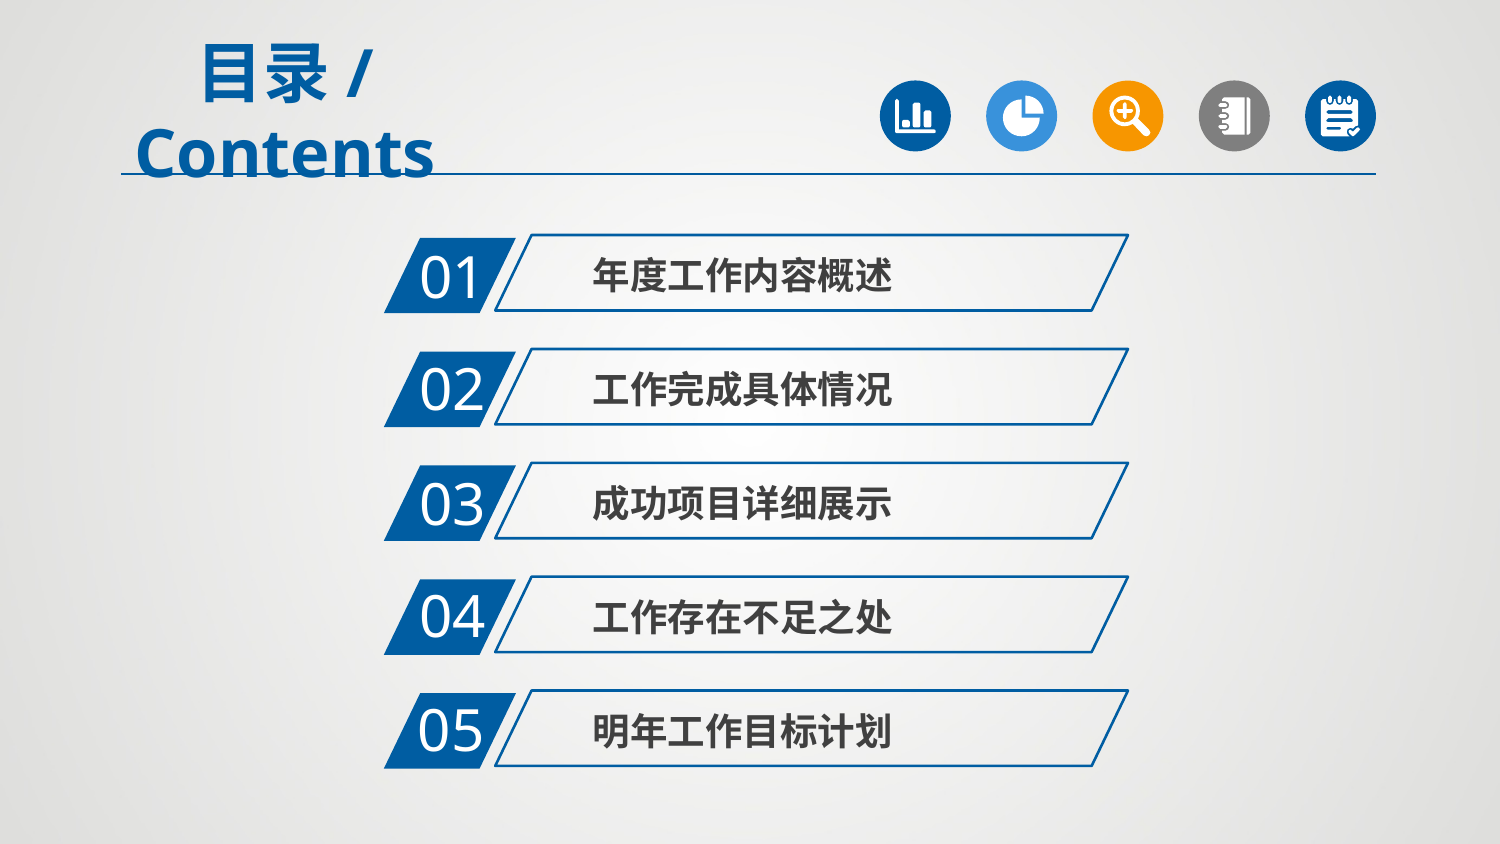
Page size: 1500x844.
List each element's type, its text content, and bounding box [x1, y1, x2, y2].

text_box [494, 348, 1129, 425]
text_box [985, 80, 1058, 152]
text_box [1092, 80, 1164, 152]
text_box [494, 690, 1129, 767]
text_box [383, 232, 531, 314]
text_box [879, 80, 952, 152]
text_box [383, 685, 530, 769]
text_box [494, 234, 1129, 311]
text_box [1304, 80, 1377, 152]
picture [0, 0, 1500, 844]
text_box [1198, 80, 1271, 152]
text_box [494, 462, 1129, 539]
text_box 目录/Contents [100, 70, 471, 152]
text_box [383, 459, 531, 542]
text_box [494, 576, 1129, 653]
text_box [383, 571, 531, 656]
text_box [383, 344, 531, 428]
